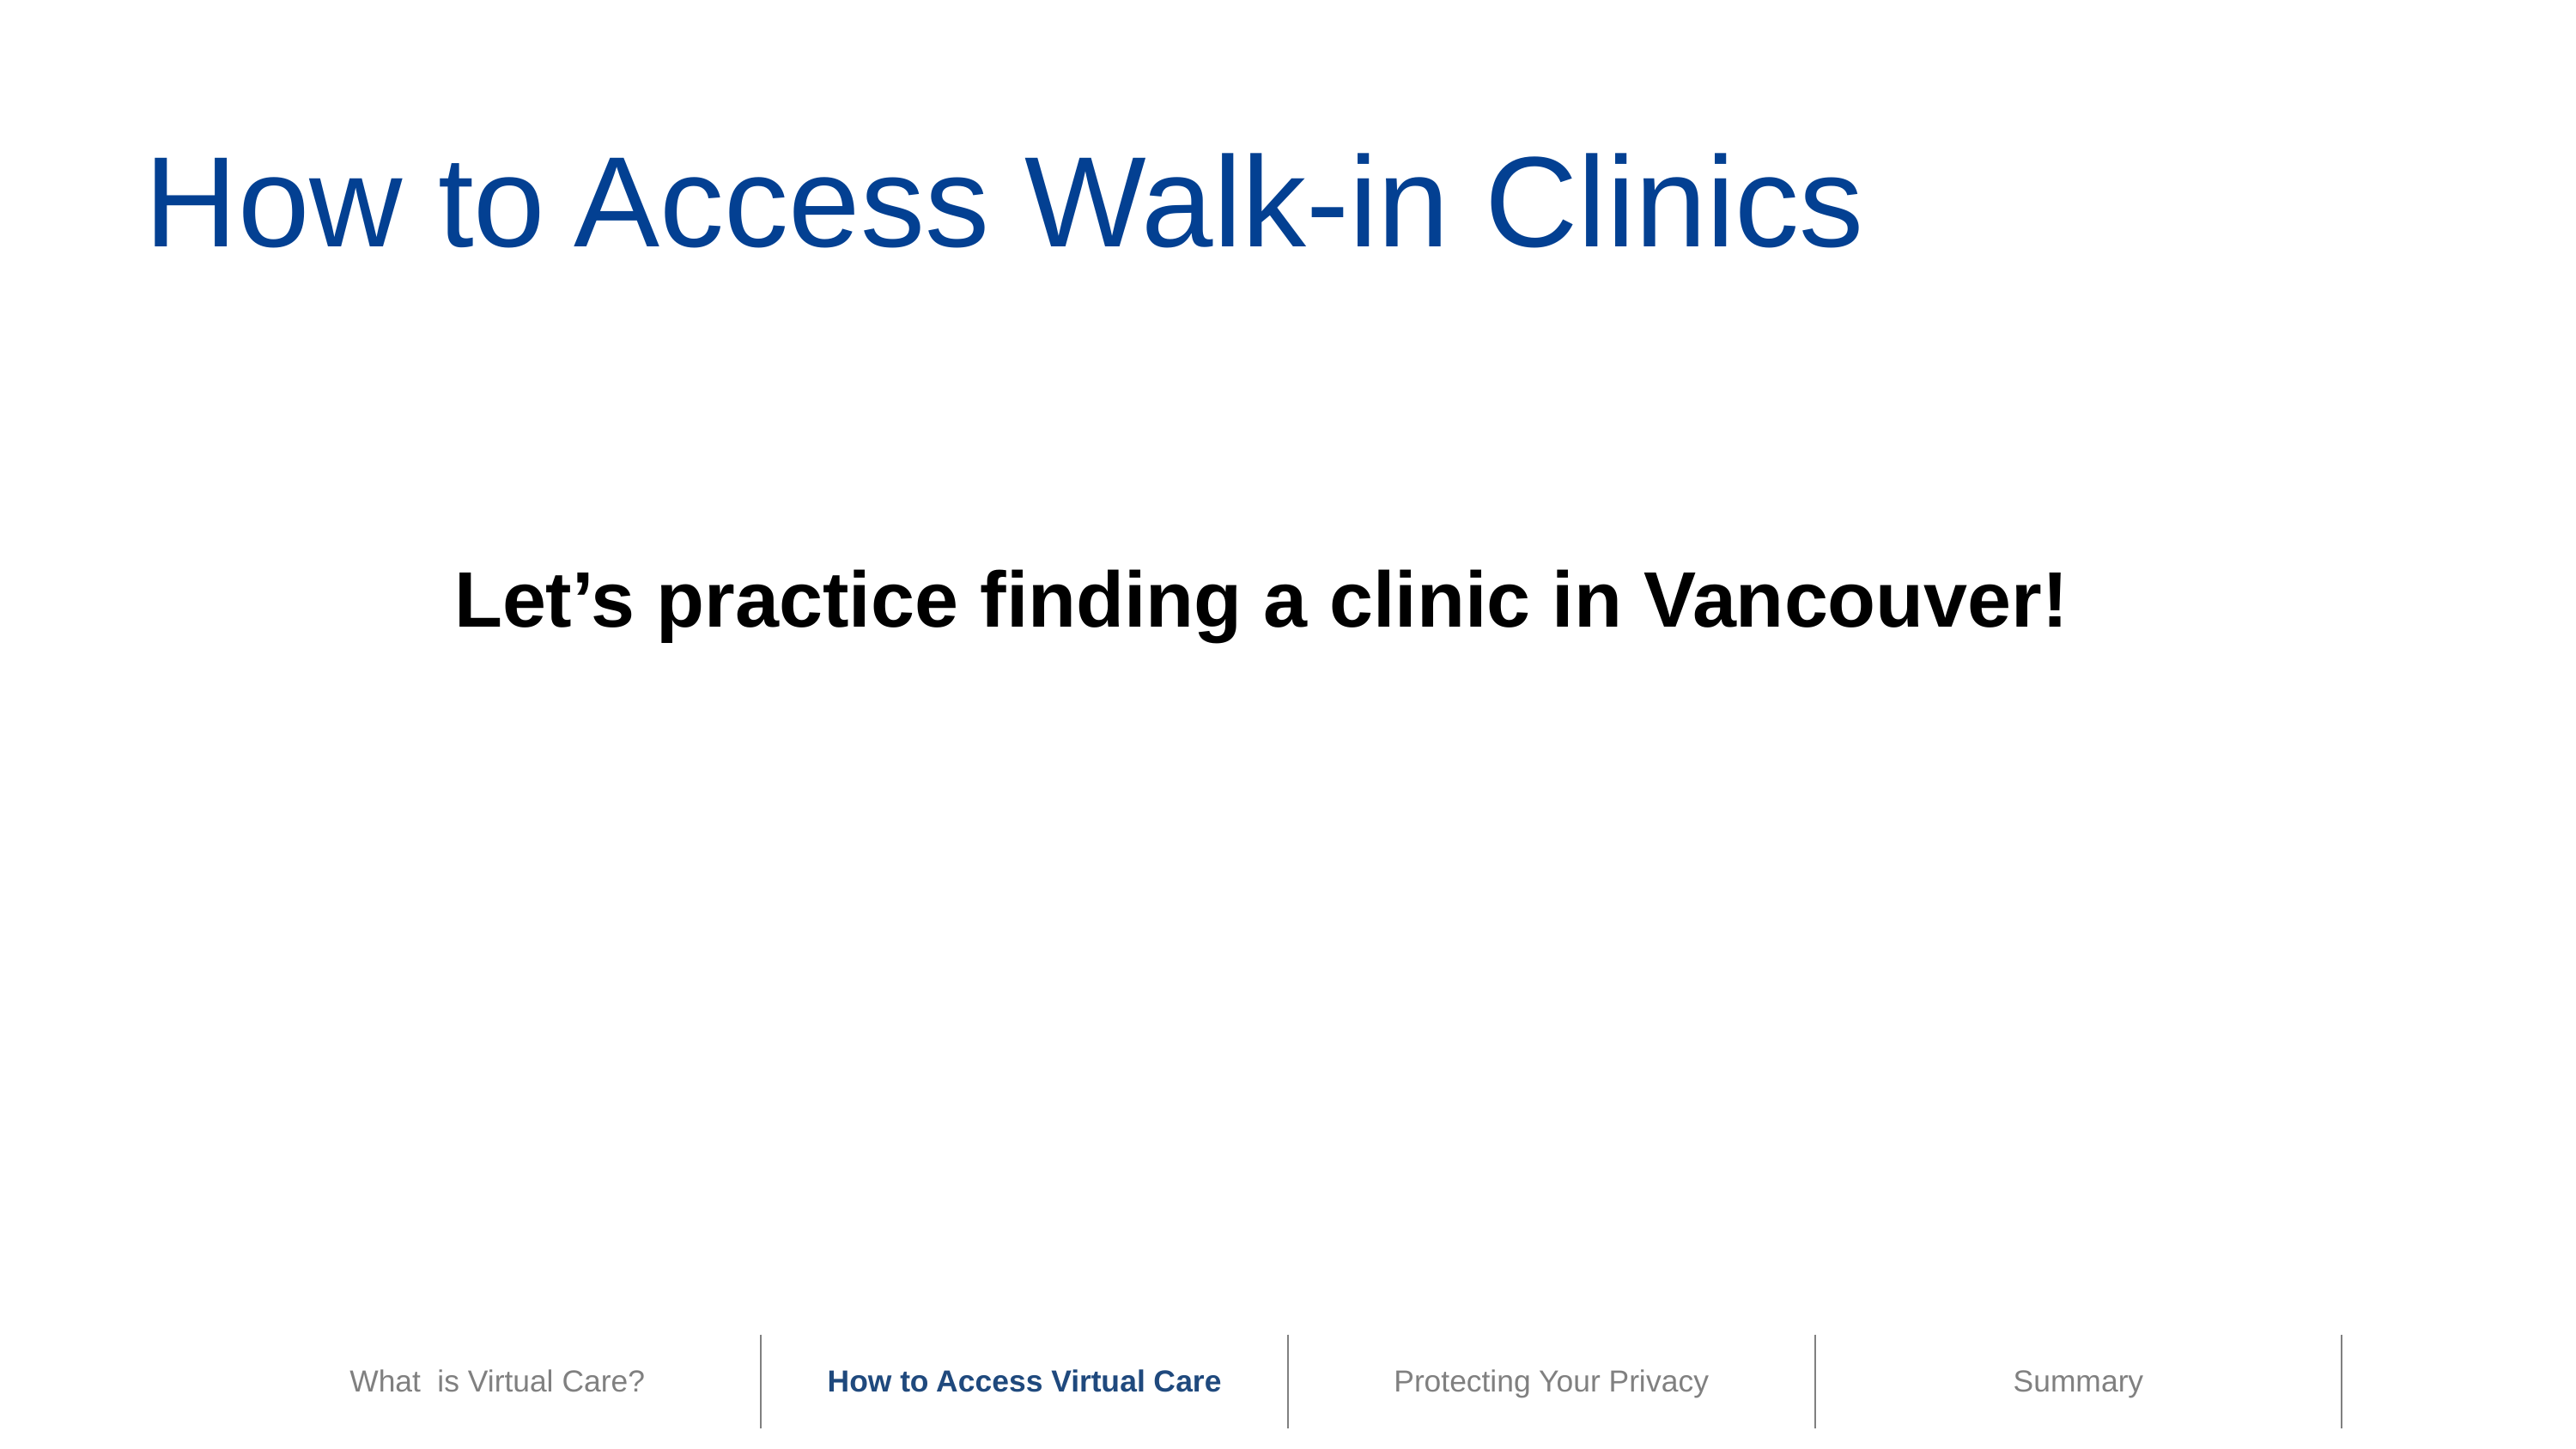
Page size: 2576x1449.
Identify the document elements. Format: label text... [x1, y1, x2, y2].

table_header Protecting Your Privacy [1289, 1335, 1814, 1428]
text_box Let’s practice finding a clinic in Vancouver! [128, 336, 2394, 1029]
table_header How to Access Virtual Care [762, 1335, 1287, 1428]
table_header What is Virtual Care? [234, 1335, 760, 1428]
text_box How to Access Walk-in Clinics [145, 102, 2504, 253]
table_header Summary [1816, 1335, 2341, 1428]
